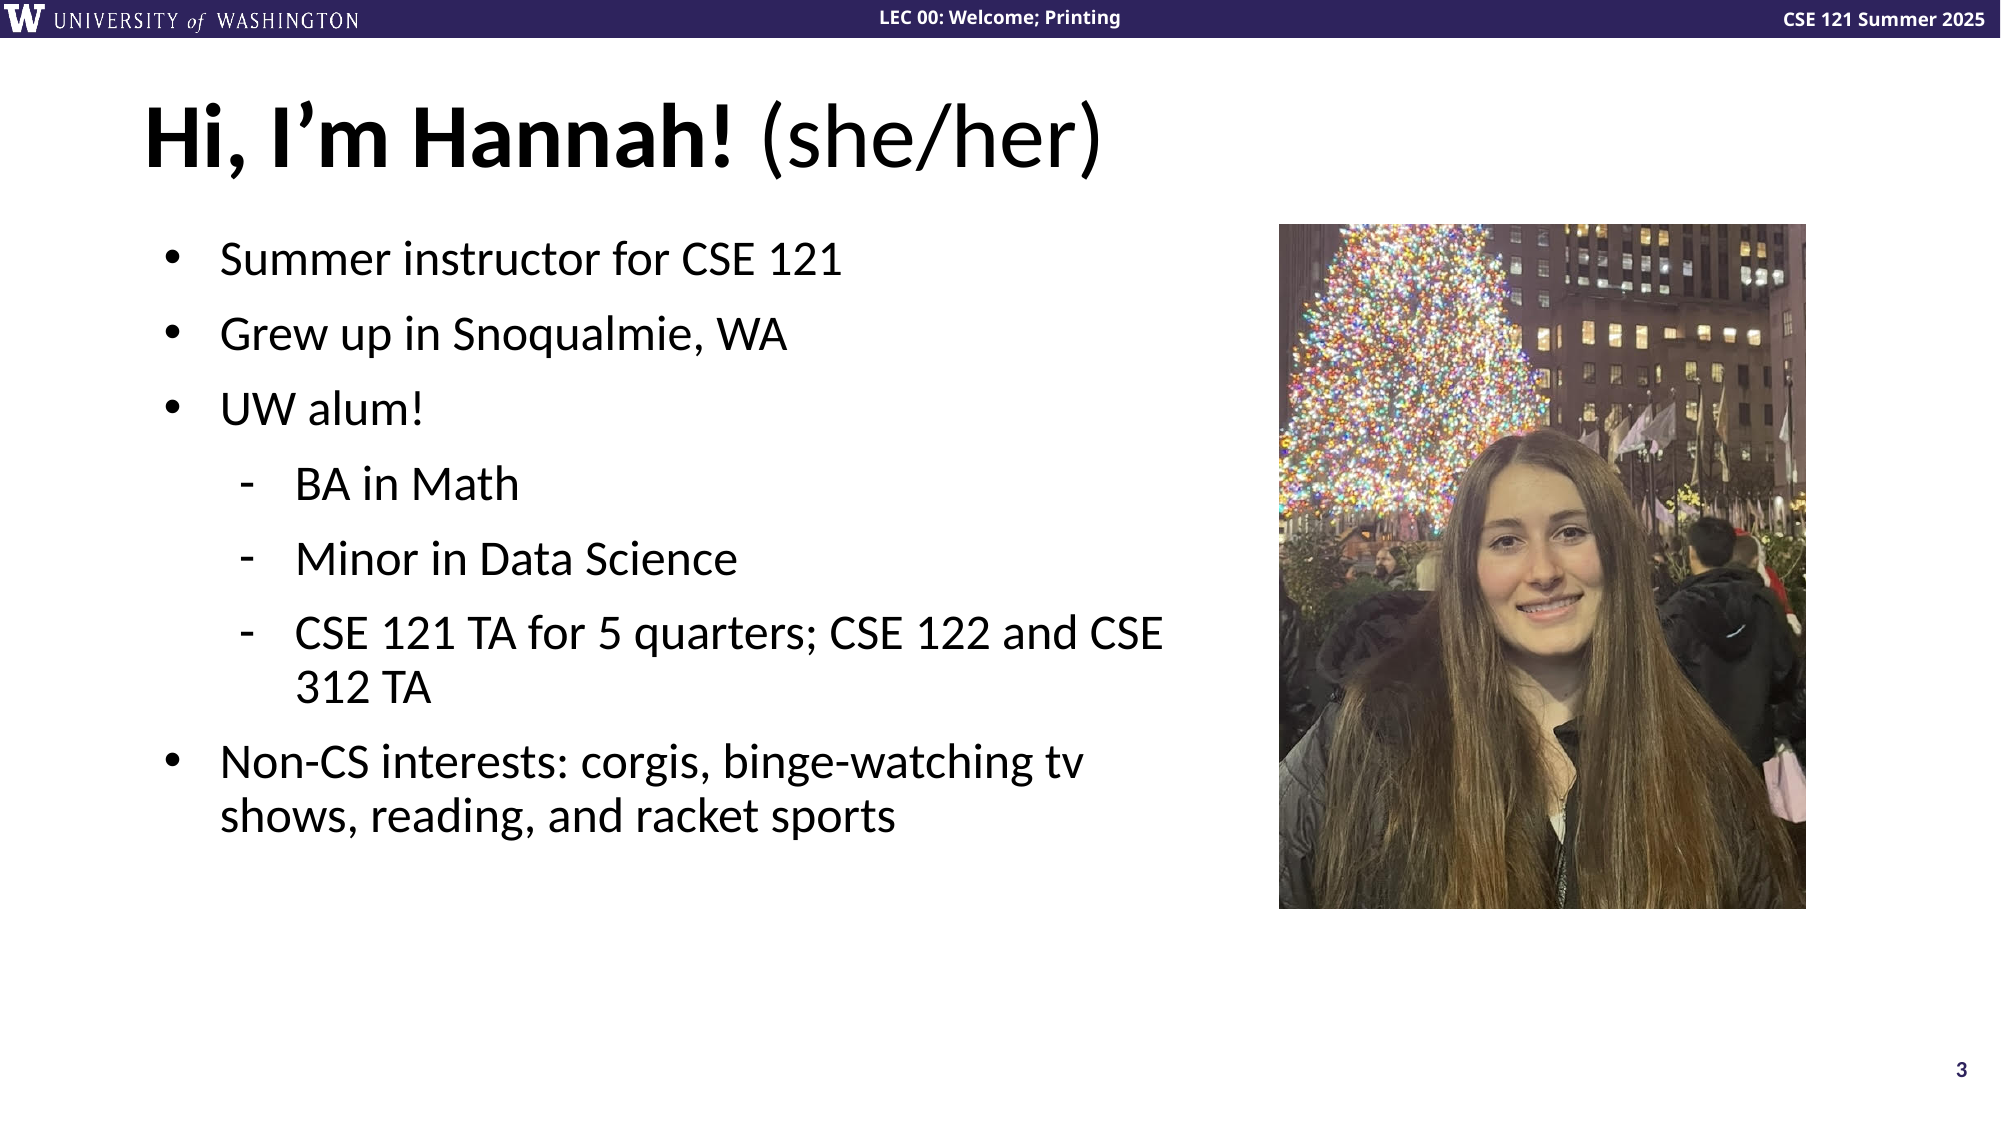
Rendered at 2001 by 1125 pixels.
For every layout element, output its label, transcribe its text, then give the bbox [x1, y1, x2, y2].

slide_number 3 [1934, 1047, 1975, 1090]
picture [1279, 224, 1807, 909]
title Hi, I’m Hannah! (she/her) [137, 74, 1863, 200]
list Summer instructor for CSE 121 Grew up in Snoqualmie, WA UW alum! BA in Math Minor in Data Science CSE 121 TA for 5 quarters; CSE 122 and CSE 312 TA Non-CS interests: corgis, binge-watching tv shows, reading, and racket sports [137, 224, 1241, 1014]
picture [4, 4, 358, 33]
